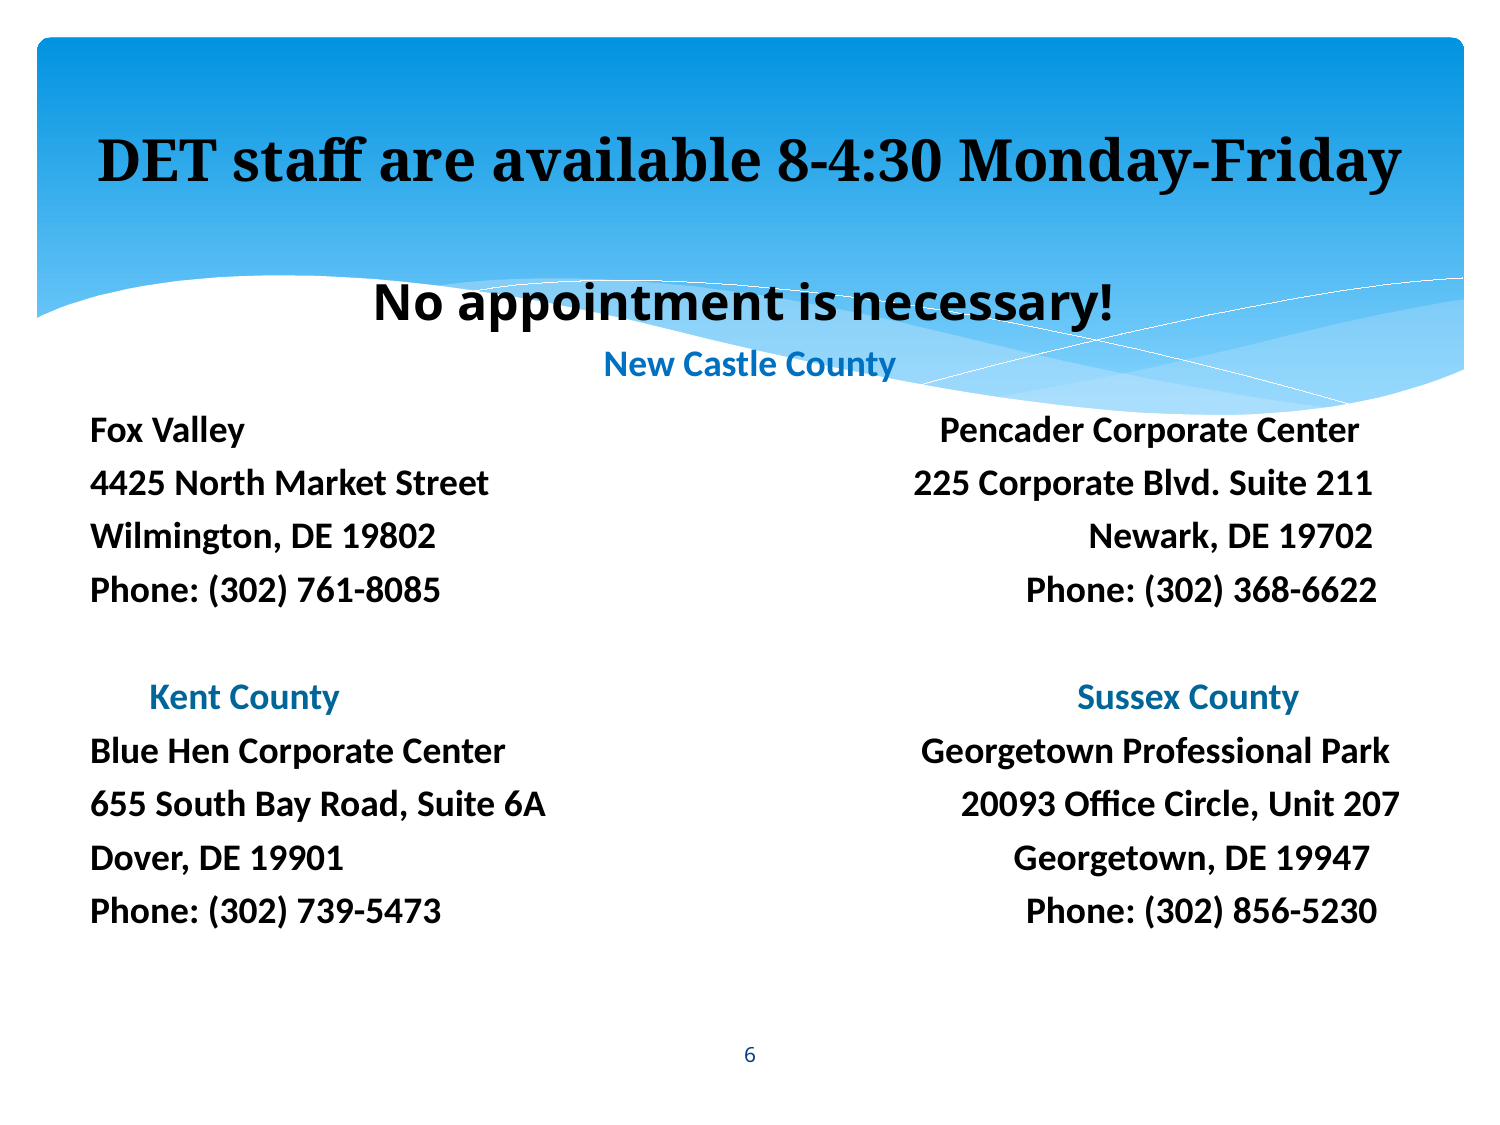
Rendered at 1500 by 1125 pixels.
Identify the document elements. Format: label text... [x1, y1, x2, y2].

list No appointment is necessary! New Castle County Fox Valley Pencader Corporate Center 4425 North Market Street 225 Corporate Blvd. Suite 211 Wilmington, DE 19802 Newark, DE 19702 Phone: (302) 761-8085 Phone: (302) 368-6622 Kent County Sussex County Blue Hen Corporate Center Georgetown Professional Park 655 South Bay Road, Suite 6A 20093 Office Circle, Unit 207 Dover, DE 19901 Georgetown, DE 19947 Phone: (302) 739-5473 Phone: (302) 856-5230 [75, 262, 1425, 1038]
slide_number 6 [654, 1025, 846, 1086]
title DET staff are available 8-4:30 Monday-Friday [75, 115, 1425, 250]
